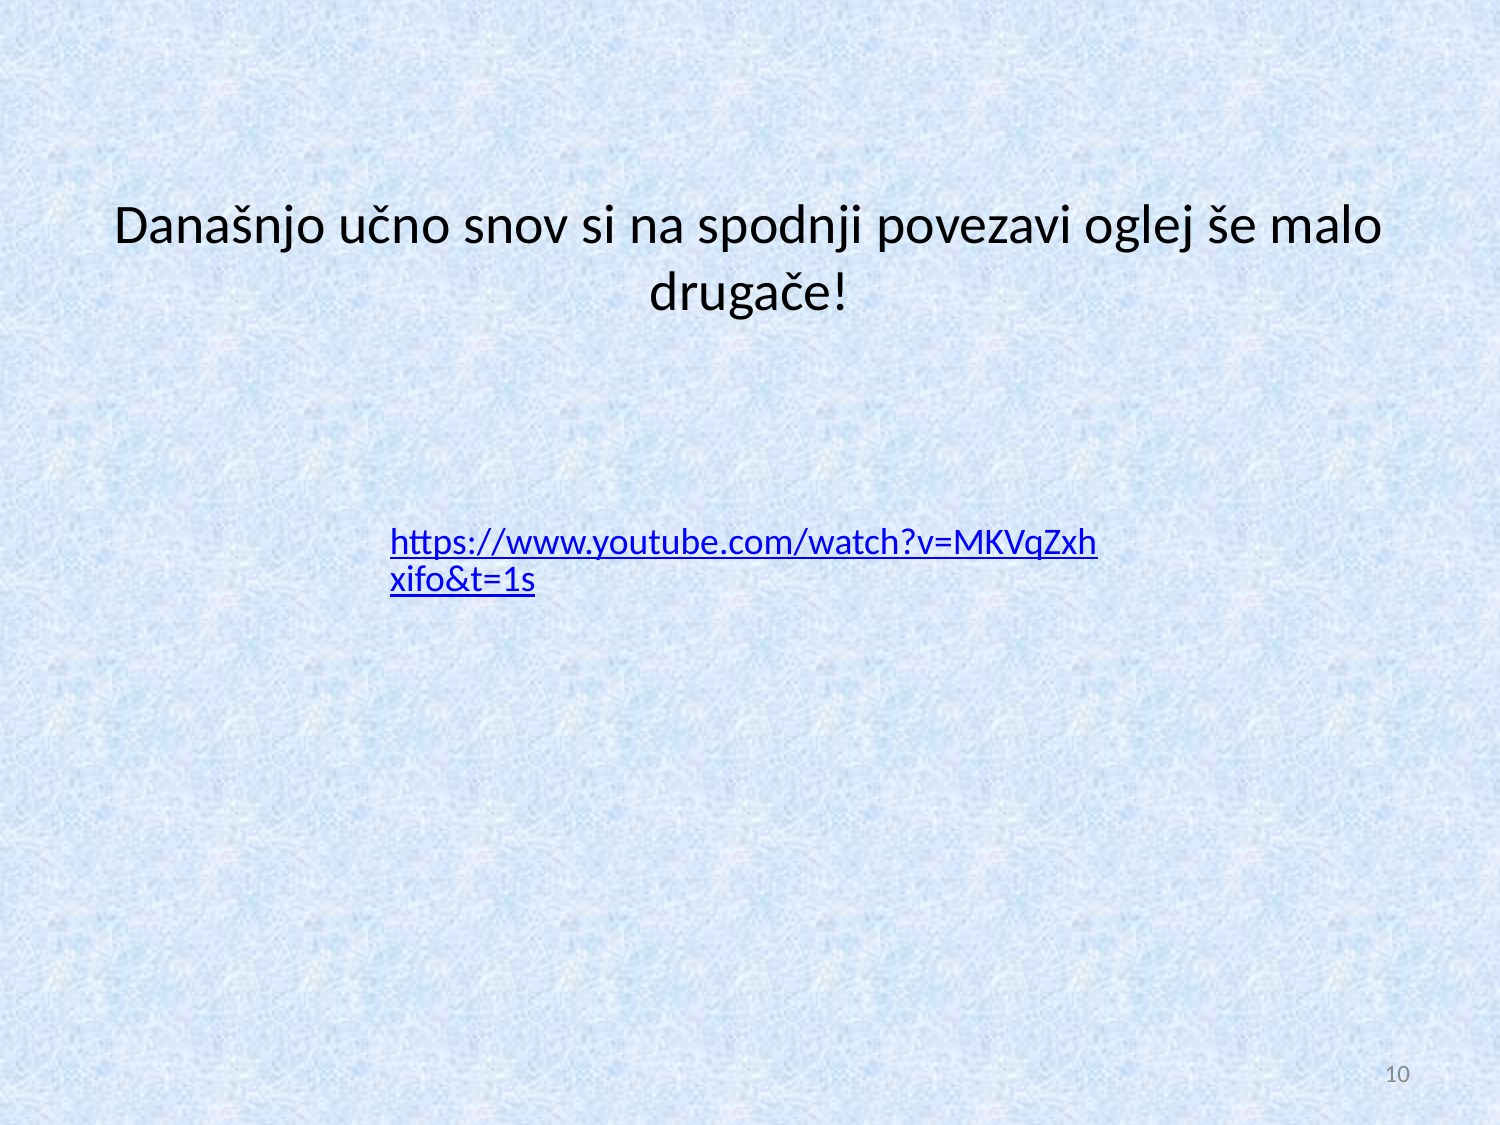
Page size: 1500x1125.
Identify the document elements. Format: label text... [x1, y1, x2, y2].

text_box https://www.youtube.com/watch?v=MKVqZxhxifo&t=1s [374, 509, 1125, 570]
title Današnjo učno snov si na spodnji povezavi oglej še malo drugače! [75, 45, 1425, 398]
slide_number 10 [1074, 1042, 1425, 1103]
picture [0, 0, 1500, 1125]
